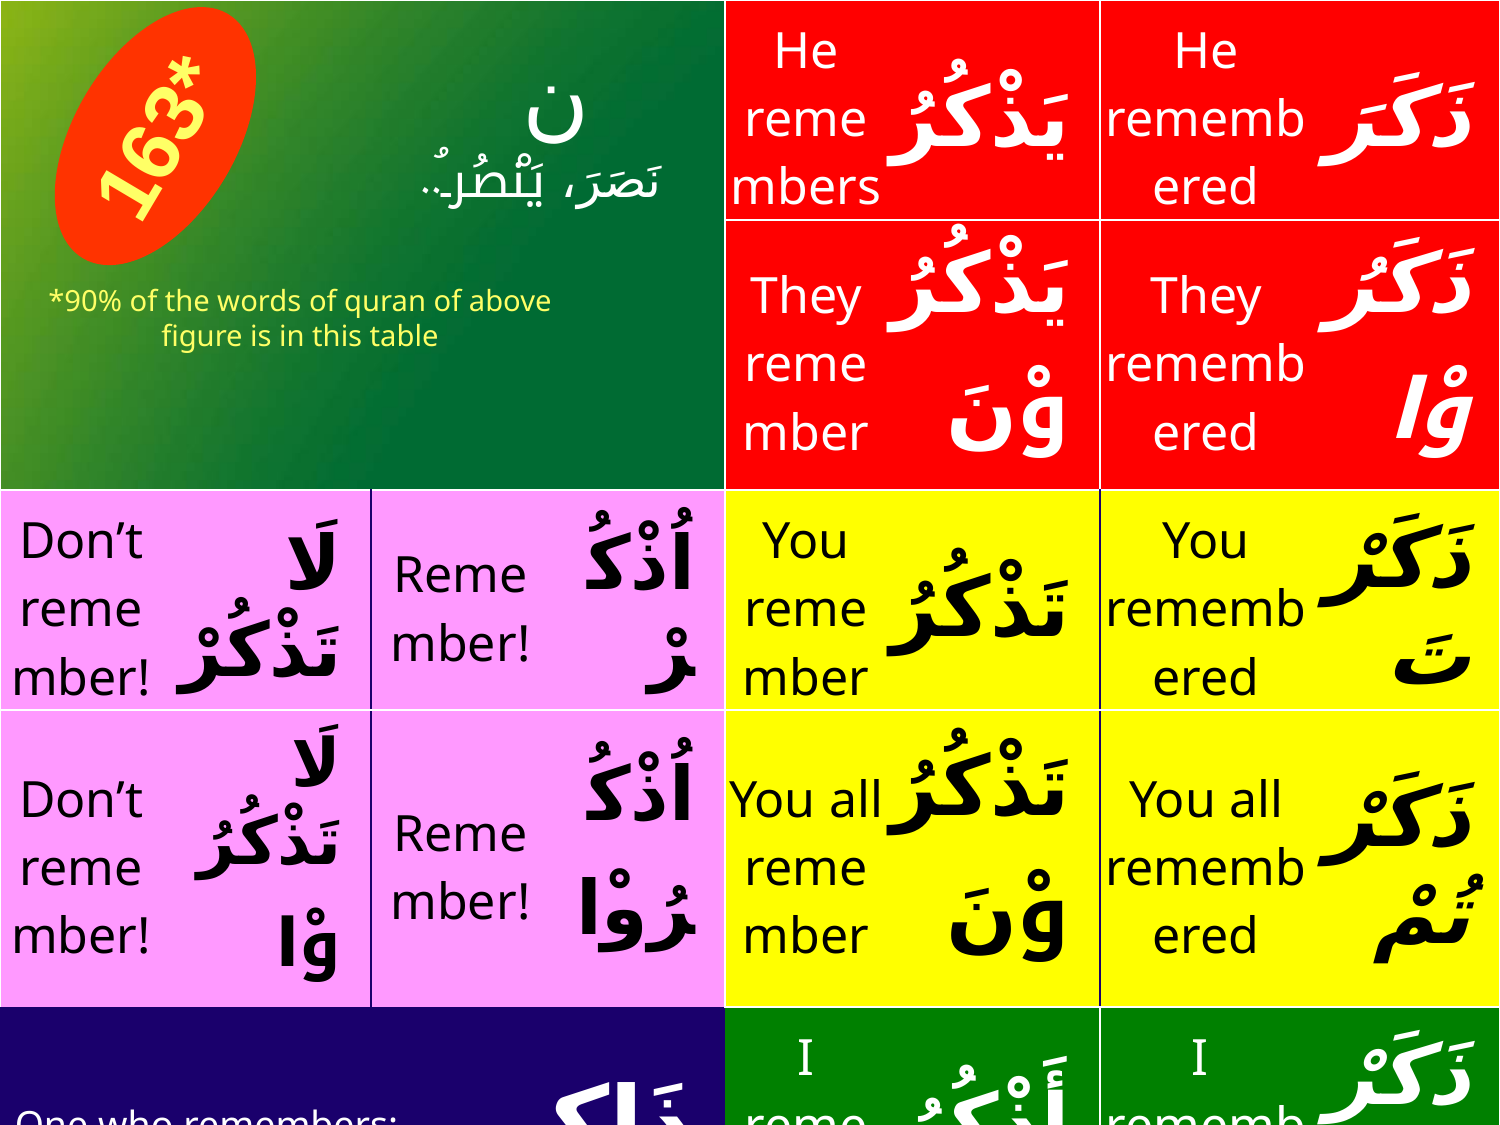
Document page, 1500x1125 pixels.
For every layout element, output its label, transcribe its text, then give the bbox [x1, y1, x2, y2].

table_cell You all remembered [1101, 711, 1312, 1006]
table_cell أَذْکُرُ [887, 1008, 1099, 1125]
table_cell They remembered [1101, 221, 1312, 489]
table_cell Don’t remember! [1, 491, 162, 709]
table_cell You remember [726, 491, 887, 709]
text_box 163* [54, 7, 256, 266]
table_cell You all remember [726, 711, 887, 1006]
table_header يَذْکُرُ [887, 1, 1099, 219]
table_cell They remember [726, 221, 887, 489]
table_cell لَا تَذْکُرُوْا [162, 711, 370, 1007]
table_cell ذَکَرْتَ [1312, 491, 1499, 709]
table_cell يَذْکُرُوْنَ [887, 221, 1099, 489]
table_cell ذَکَرْتُمْ [1312, 711, 1499, 1006]
table_cell ذَکَرُوْا [1312, 221, 1499, 489]
table_cell Remember! [372, 711, 550, 1007]
table_header ذَکَرَ [1312, 1, 1499, 219]
table_cell لَا تَذْکُرْ [162, 491, 370, 709]
table_cell You remembered [1101, 491, 1312, 709]
table_cell One who remembers: [0, 1007, 428, 1125]
table_cell اُذْکُرُوْا [550, 711, 724, 1007]
table_cell ذَکَرْتُ [1312, 1008, 1499, 1125]
table_cell تَذْکُرُ [887, 491, 1099, 709]
table_cell اُذْکُرْ [550, 491, 724, 709]
table_cell I remember [725, 1008, 887, 1125]
table_header He remembers [726, 1, 887, 219]
table_cell ذَاکِر [428, 1007, 725, 1125]
table_header He remembered [1101, 1, 1312, 219]
table_header [1, 1, 724, 489]
text_box ن نَصَرَ، يَنْصُرُ.. [375, 37, 708, 287]
table_cell تَذْکُرُوْنَ [887, 711, 1099, 1006]
table_cell I remembered [1101, 1008, 1312, 1125]
text_box *90% of the words of quran of above figure is in this table [12, 274, 588, 360]
table_cell Don’t remember! [1, 711, 162, 1007]
table_cell Remember! [372, 491, 550, 709]
